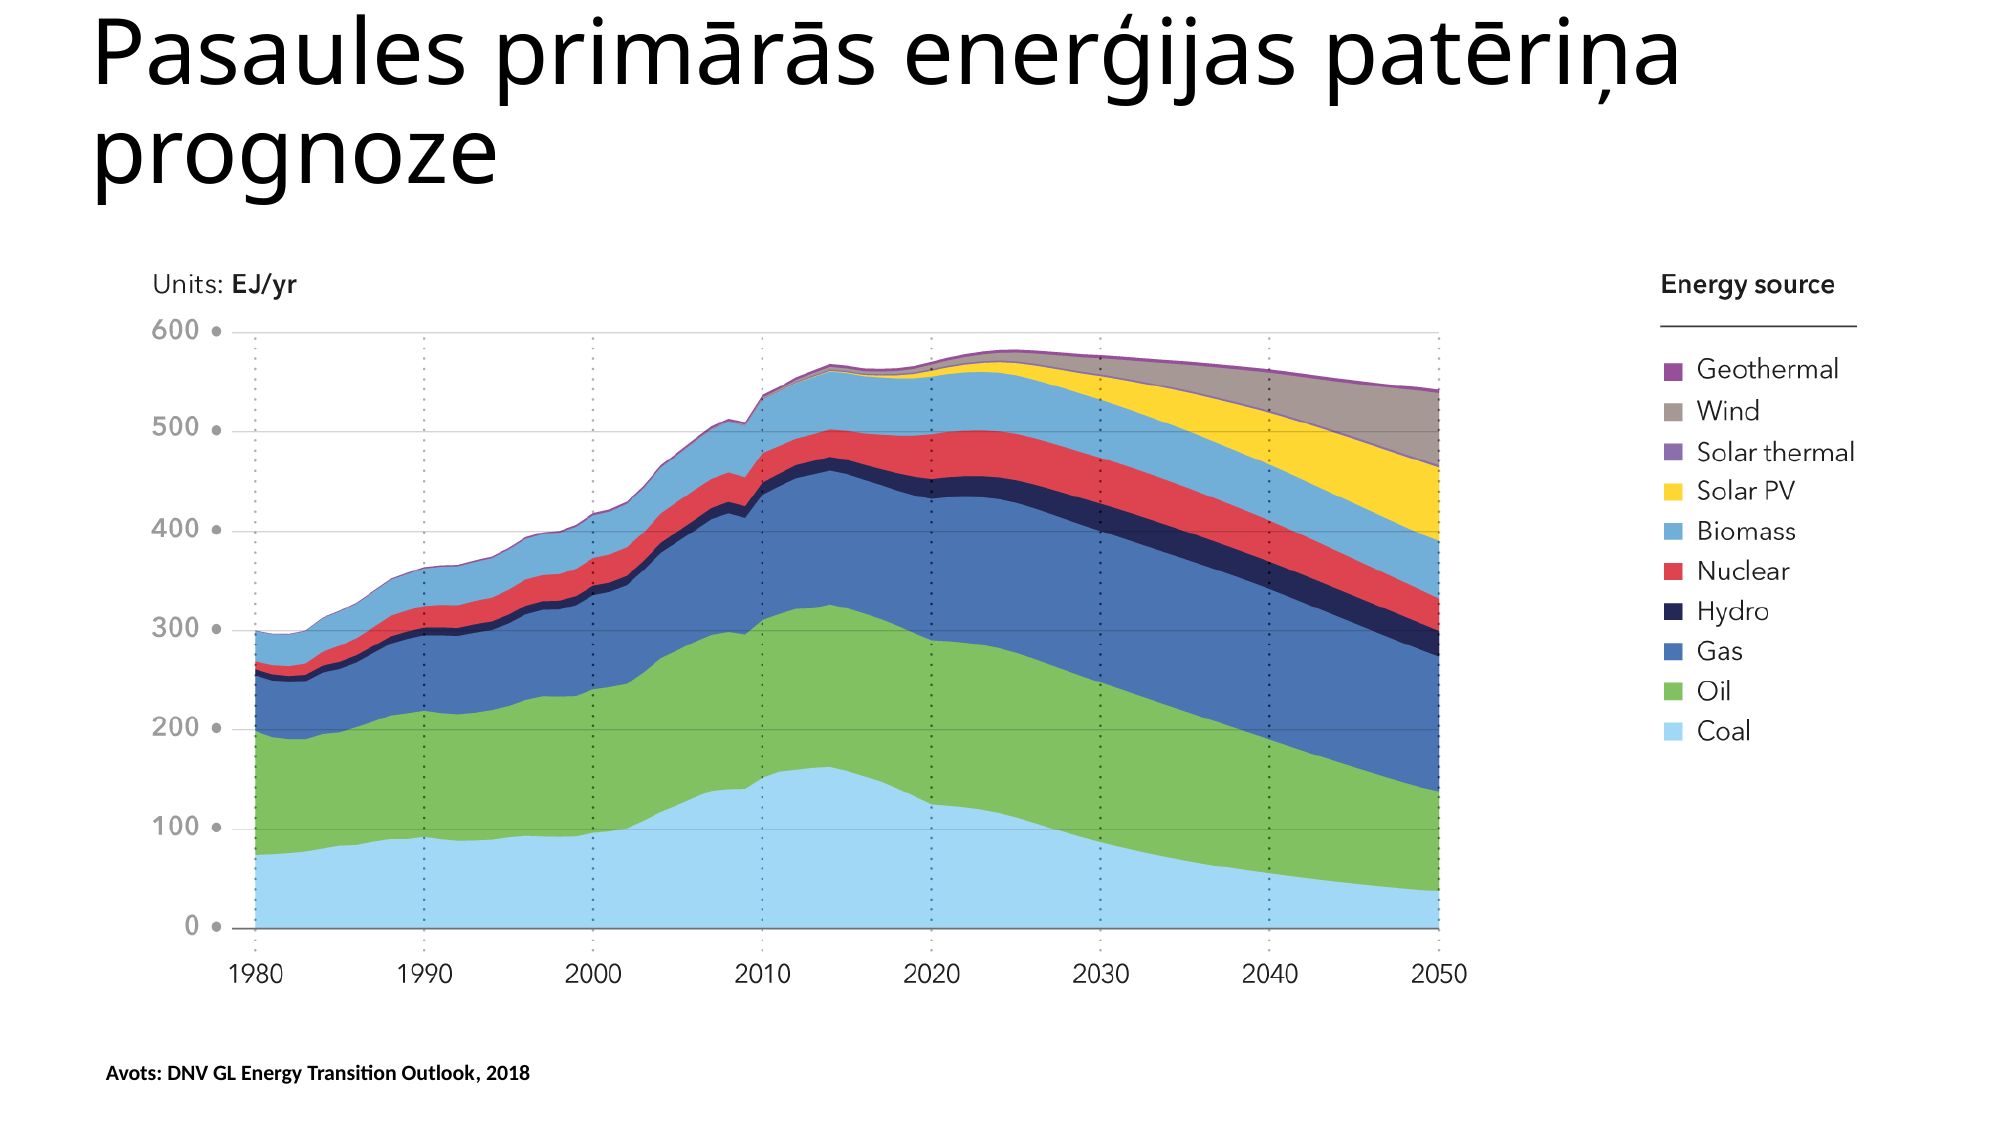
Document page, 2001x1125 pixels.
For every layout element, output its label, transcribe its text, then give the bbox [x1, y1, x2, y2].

picture [85, 127, 1921, 1052]
text_box Avots: DNV GL Energy Transition Outlook, 2018 [91, 1052, 546, 1093]
title Pasaules primārās enerģijas patēriņa prognoze [75, 22, 1921, 186]
